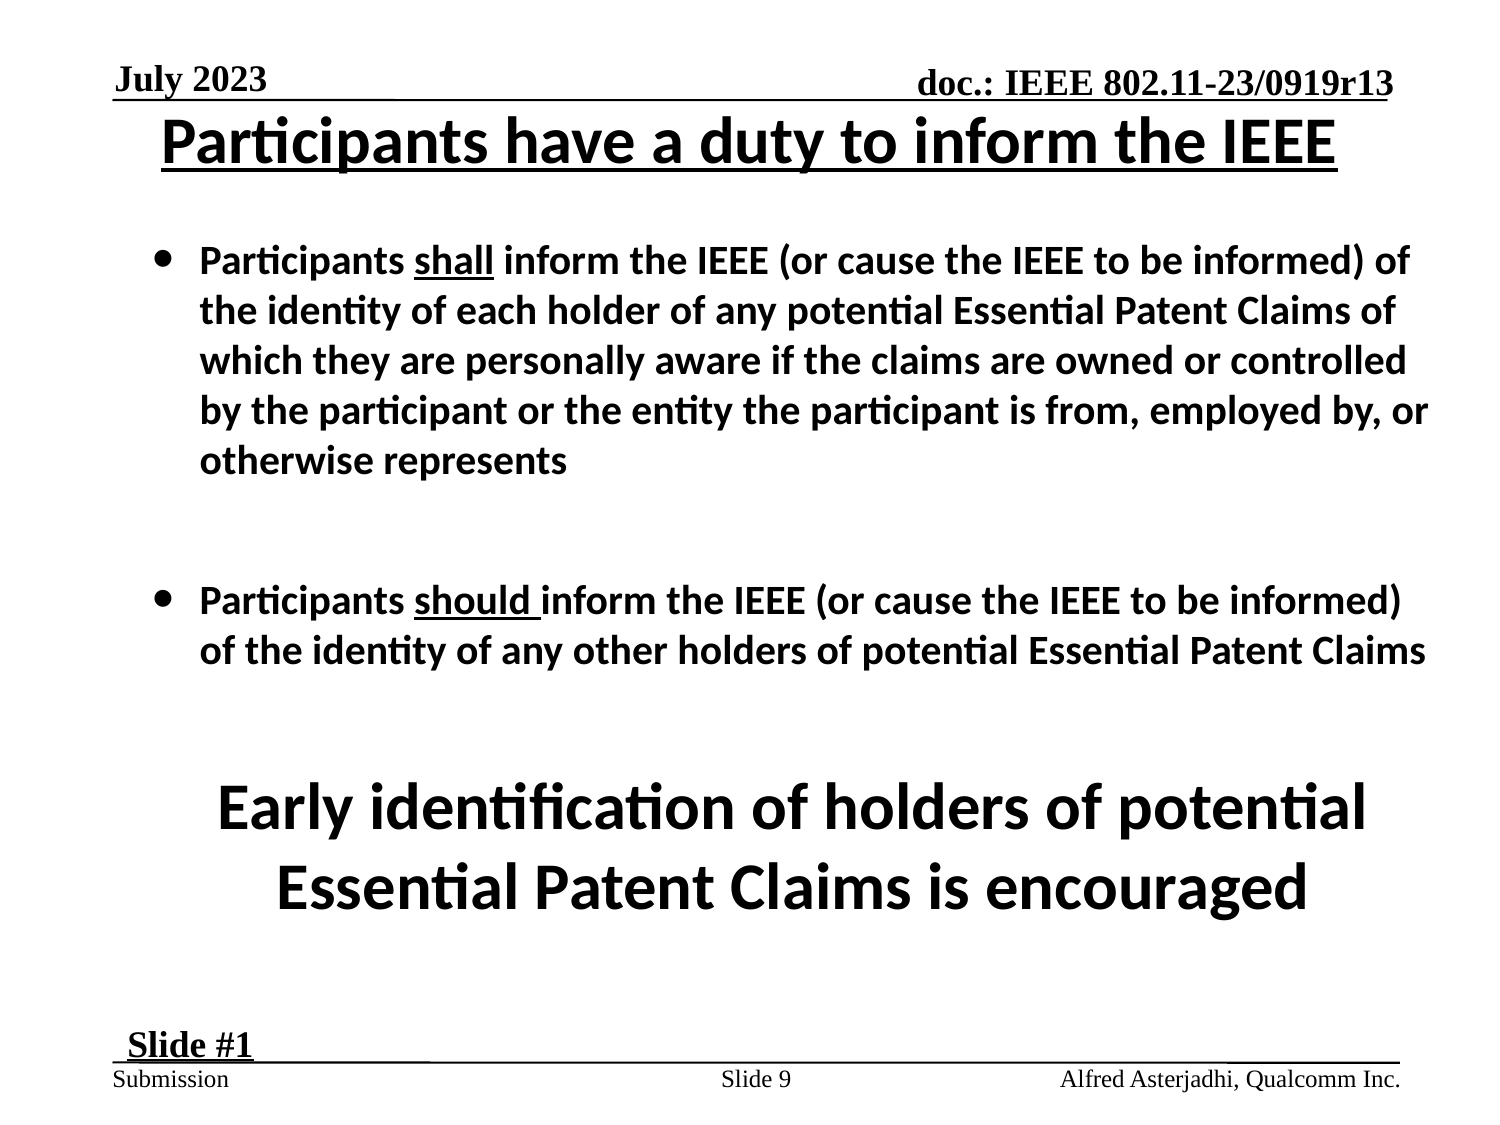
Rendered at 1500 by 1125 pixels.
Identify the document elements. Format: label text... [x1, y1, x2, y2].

list Participants shall inform the IEEE (or cause the IEEE to be informed) of the identity of each holder of any potential Essential Patent Claims of which they are personally aware if the claims are owned or controlled by the participant or the entity the participant is from, employed by, or otherwise represents Participants should inform the IEEE (or cause the IEEE to be informed) of the identity of any other holders of potential Essential Patent Claims Early identification of holders of potential Essential Patent Claims is encouraged [62, 224, 1451, 901]
title Participants have a duty to inform the IEEE [112, 112, 1388, 163]
text_box Slide #1 [112, 1012, 269, 1073]
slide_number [114, 54, 493, 100]
slide_number Slide 9 [712, 1061, 800, 1123]
footer Alfred Asterjadhi, Qualcomm Inc. [878, 1061, 1402, 1093]
